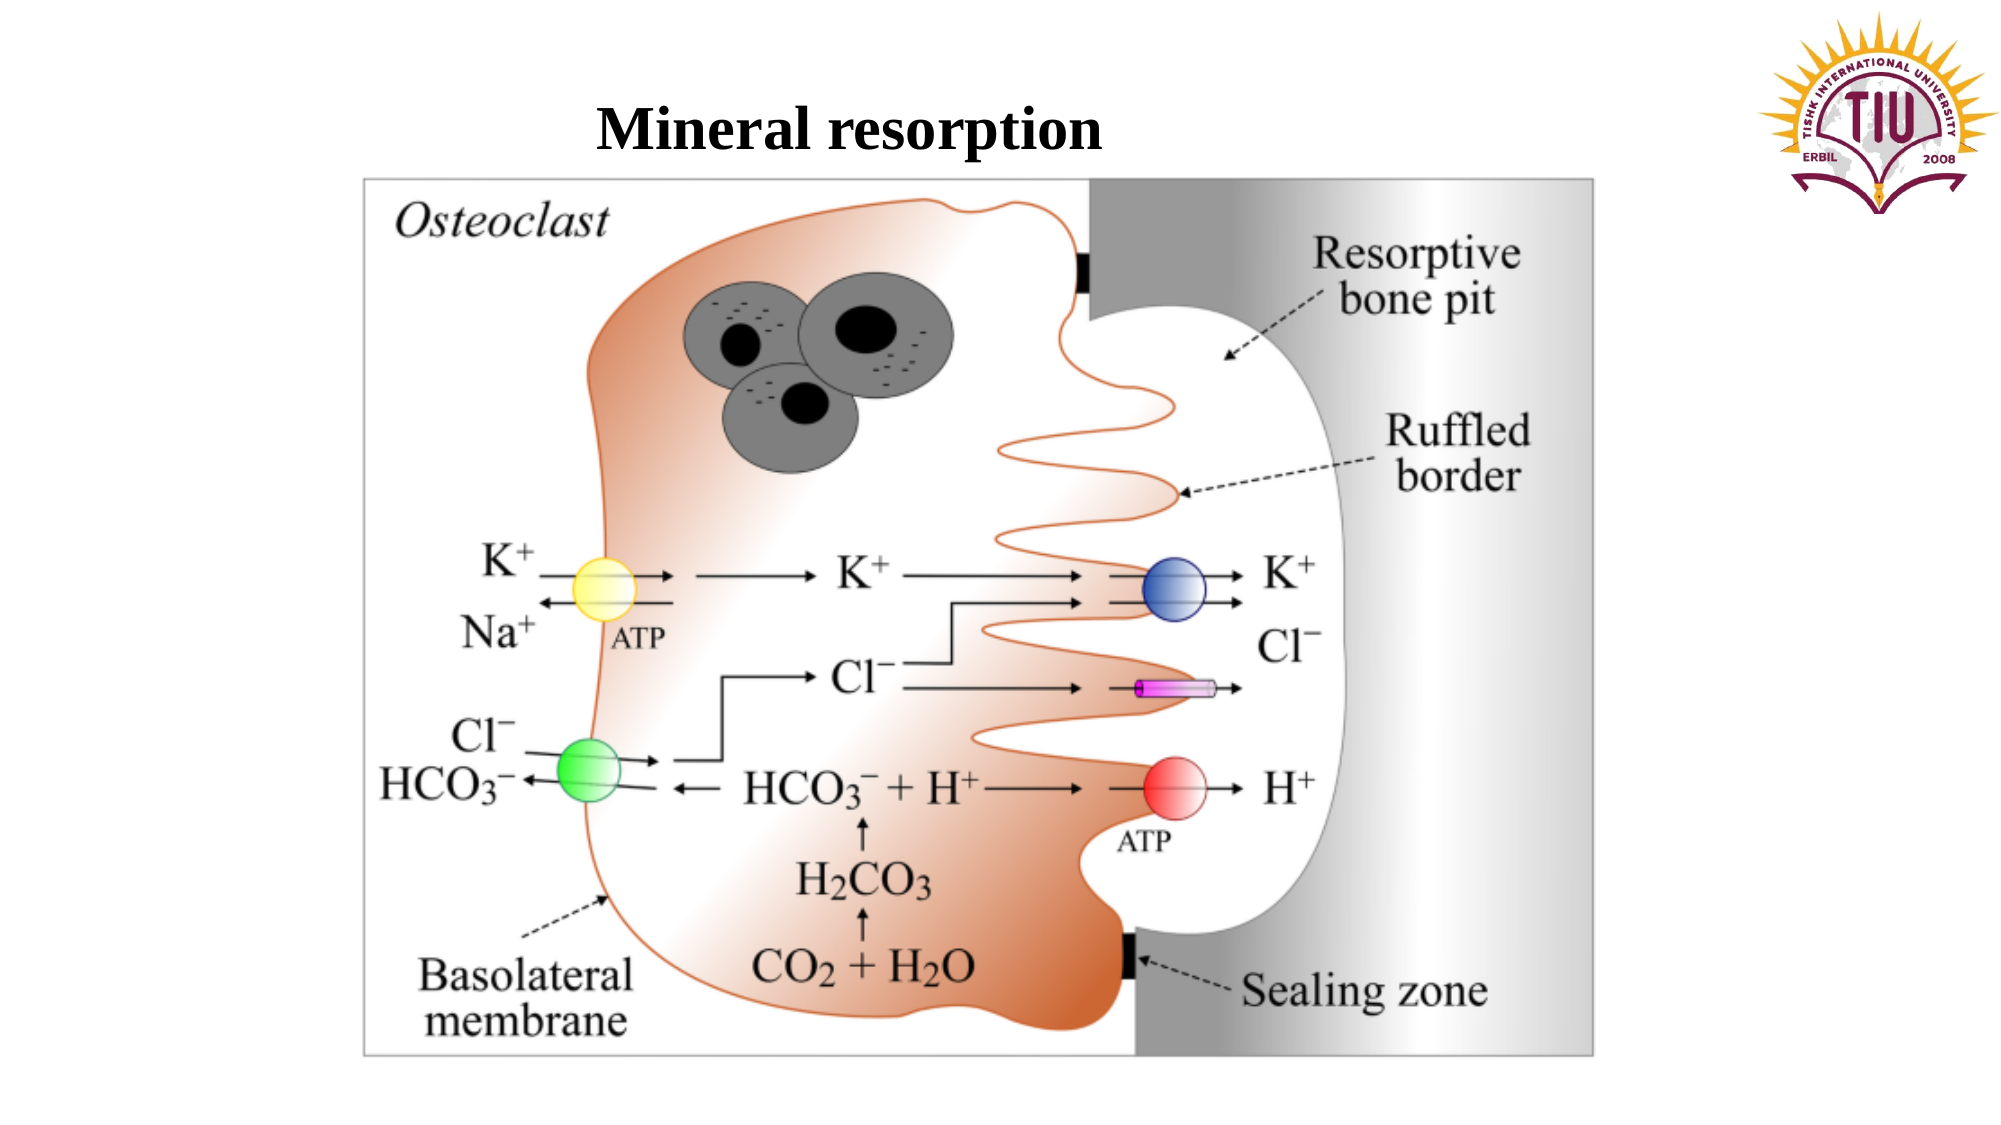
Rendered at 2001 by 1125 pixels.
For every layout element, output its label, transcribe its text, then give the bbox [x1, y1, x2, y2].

picture [1757, 11, 2000, 214]
text_box Mineral resorption [273, 42, 1443, 126]
picture [362, 177, 1596, 1059]
